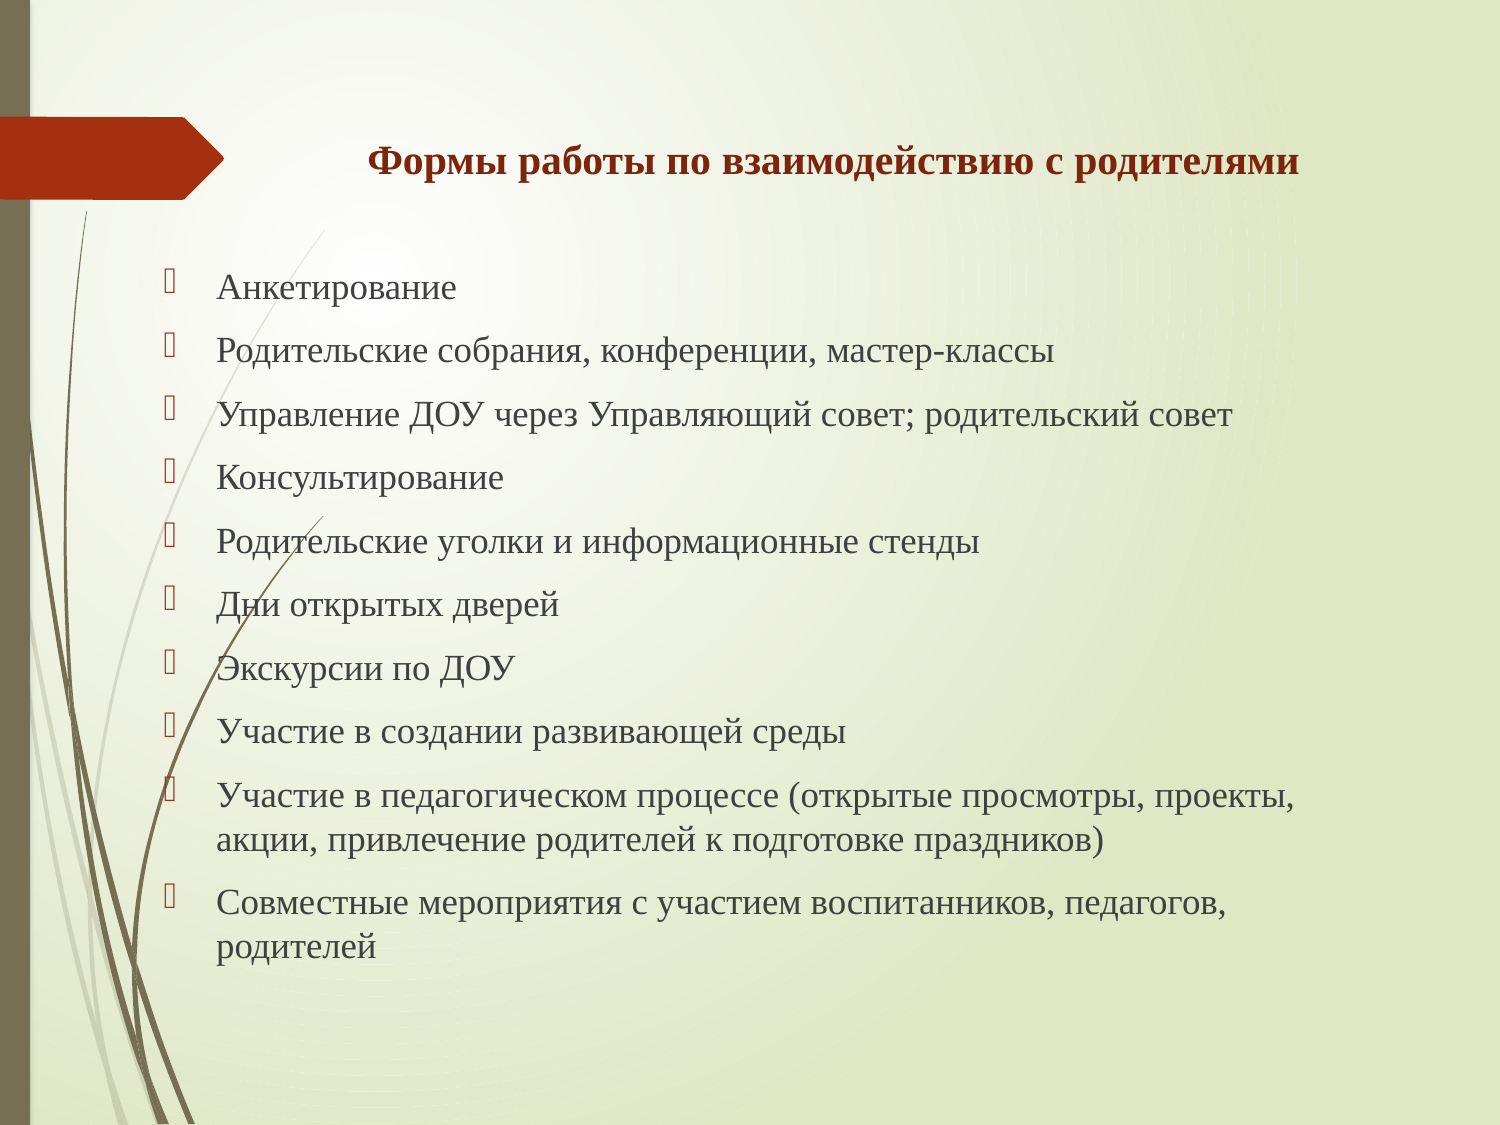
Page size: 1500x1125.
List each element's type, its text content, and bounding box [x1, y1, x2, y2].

list Анкетирование Родительские собрания, конференции, мастер-классы Управление ДОУ через Управляющий совет; родительский совет Консультирование Родительские уголки и информационные стенды Дни открытых дверей Экскурсии по ДОУ Участие в создании развивающей среды Участие в педагогическом процессе (открытые просмотры, проекты, акции, привлечение родителей к подготовке праздников) Совместные мероприятия с участием воспитанников, педагогов, родителей [148, 255, 1364, 976]
title Формы работы по взаимодействию с родителями [265, 125, 1316, 220]
